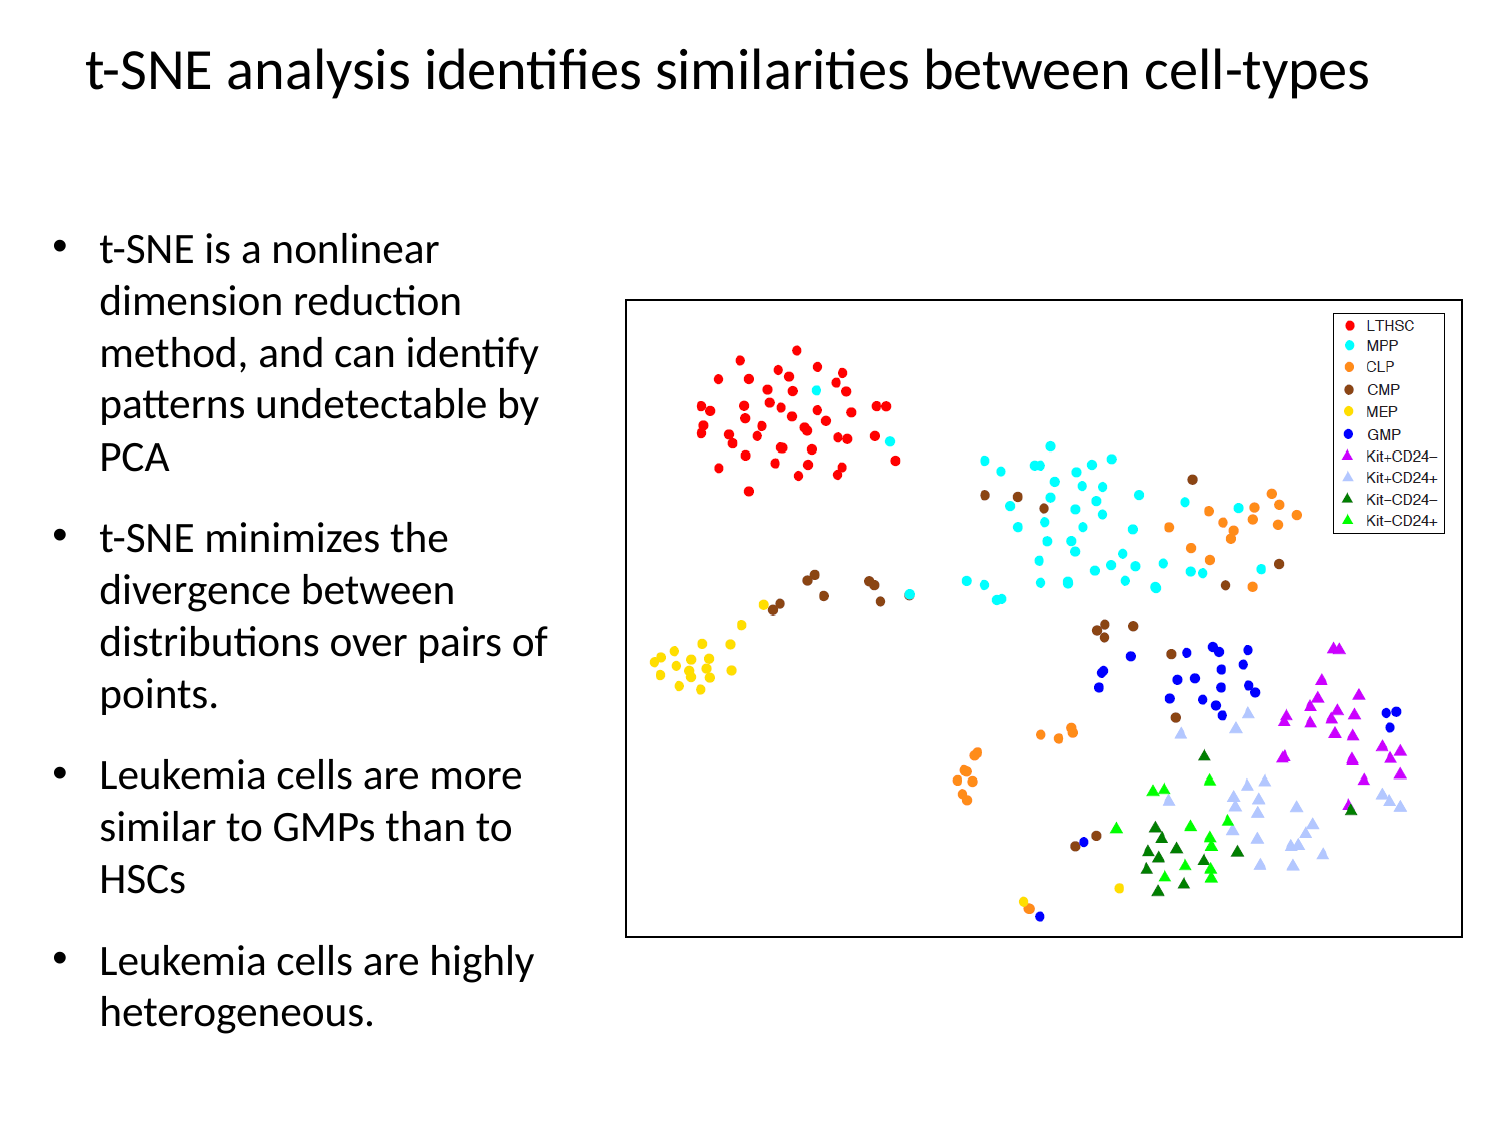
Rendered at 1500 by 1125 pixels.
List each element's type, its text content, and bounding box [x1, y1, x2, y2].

picture [616, 289, 1469, 943]
text_box t-SNE is a nonlinear dimension reduction method, and can identify patterns undetectable by PCA t-SNE minimizes the divergence between distributions over pairs of points. Leukemia cells are more similar to GMPs than to HSCs Leukemia cells are highly heterogeneous. [37, 212, 623, 1053]
text_box t-SNE analysis identifies similarities between cell-types [0, 23, 1457, 211]
